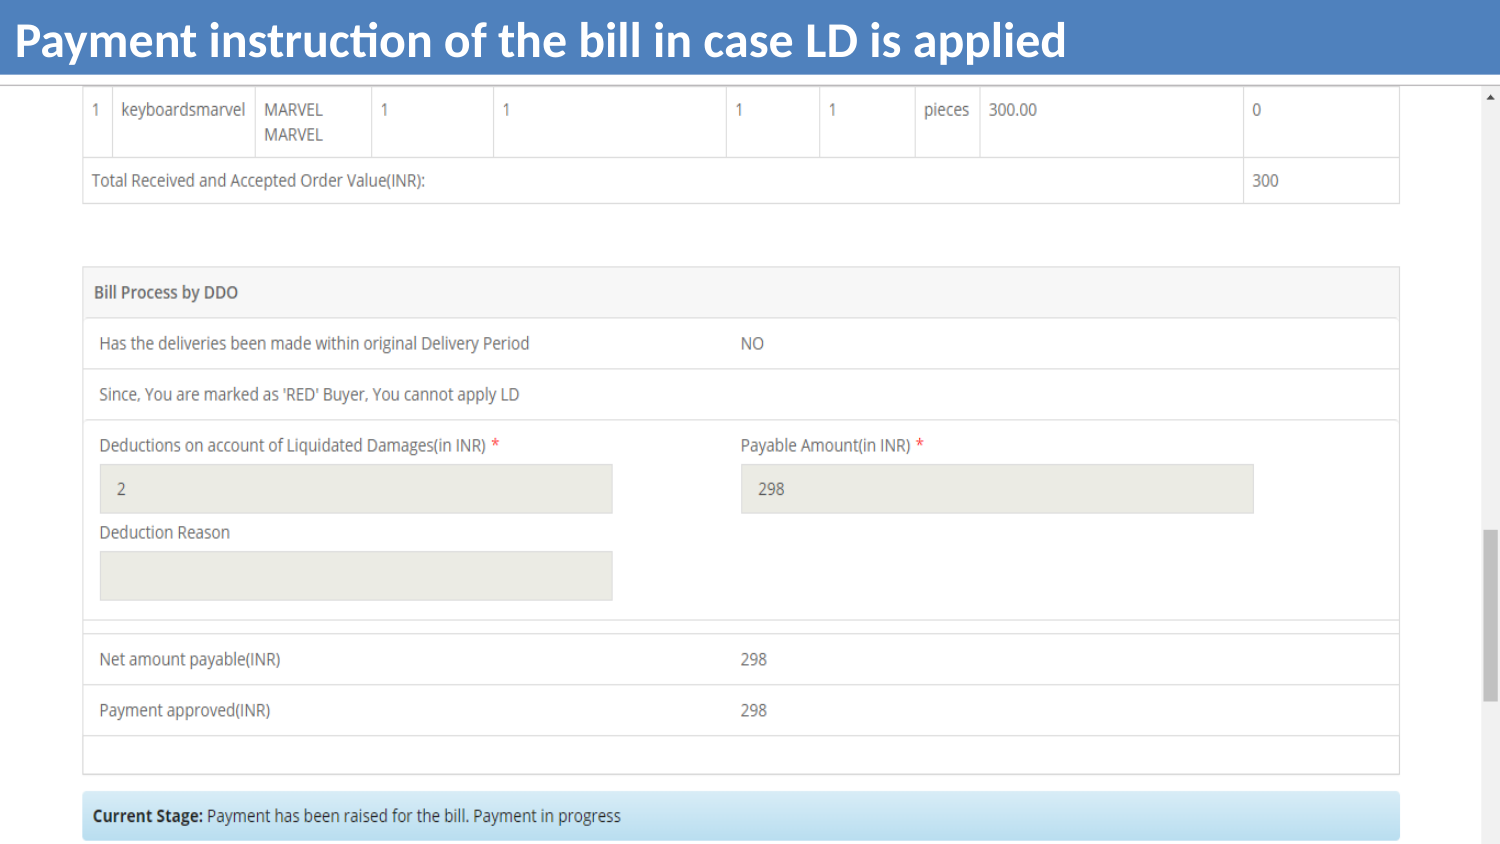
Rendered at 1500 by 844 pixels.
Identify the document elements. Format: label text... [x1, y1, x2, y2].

picture [0, 70, 1500, 844]
text_box Payment instruction of the bill in case LD is applied [0, 0, 1500, 69]
